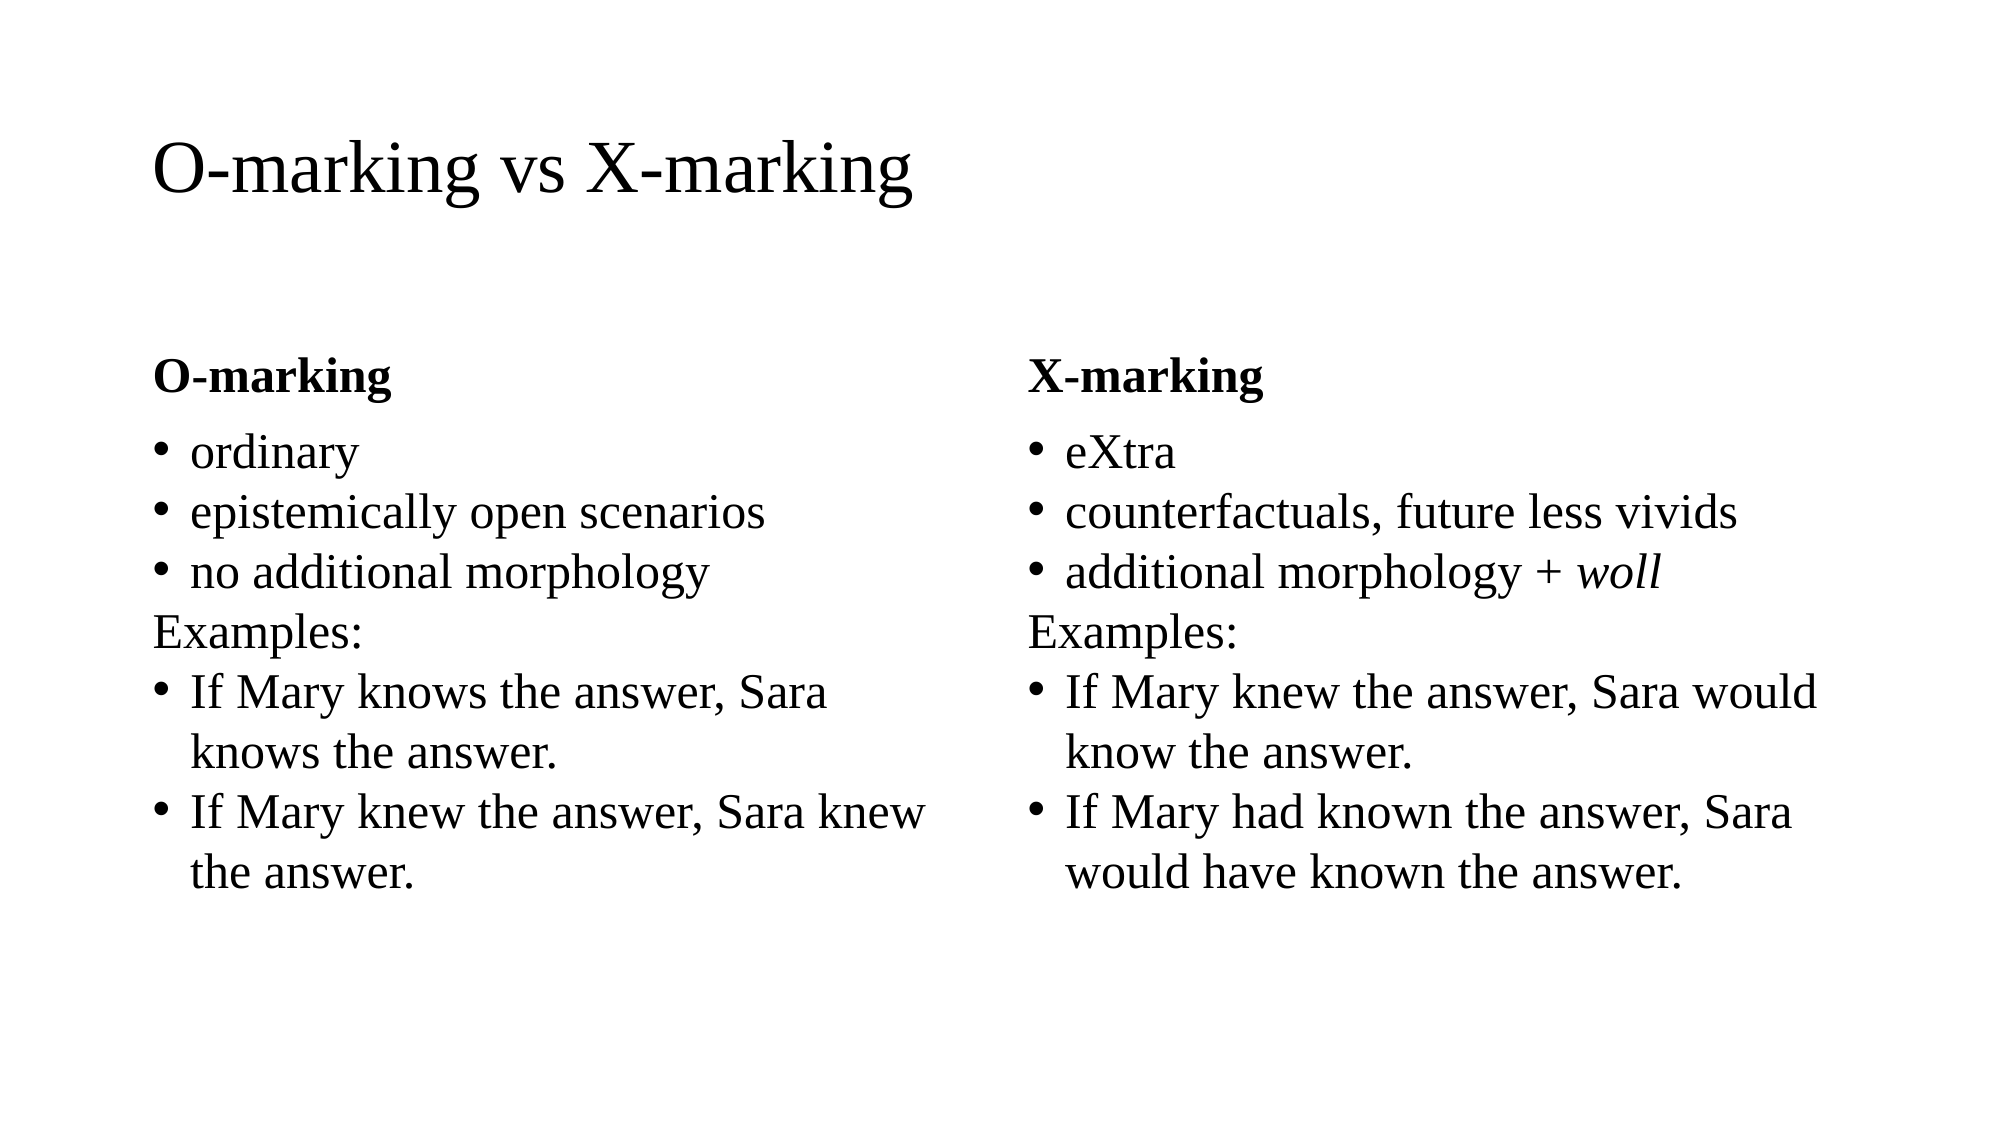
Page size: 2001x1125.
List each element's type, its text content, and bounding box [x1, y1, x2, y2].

title O-marking vs X-marking [137, 59, 1863, 278]
list eXtra counterfactuals, future less vivids additional morphology + woll Examples: If Mary knew the answer, Sara would know the answer. If Mary had known the answer, Sara would have known the answer. [1012, 410, 1863, 1016]
list O-marking [137, 275, 984, 410]
list X-marking [1012, 275, 1863, 410]
list ordinary epistemically open scenarios no additional morphology Examples: If Mary knows the answer, Sara knows the answer. If Mary knew the answer, Sara knew the answer. [137, 410, 984, 1016]
